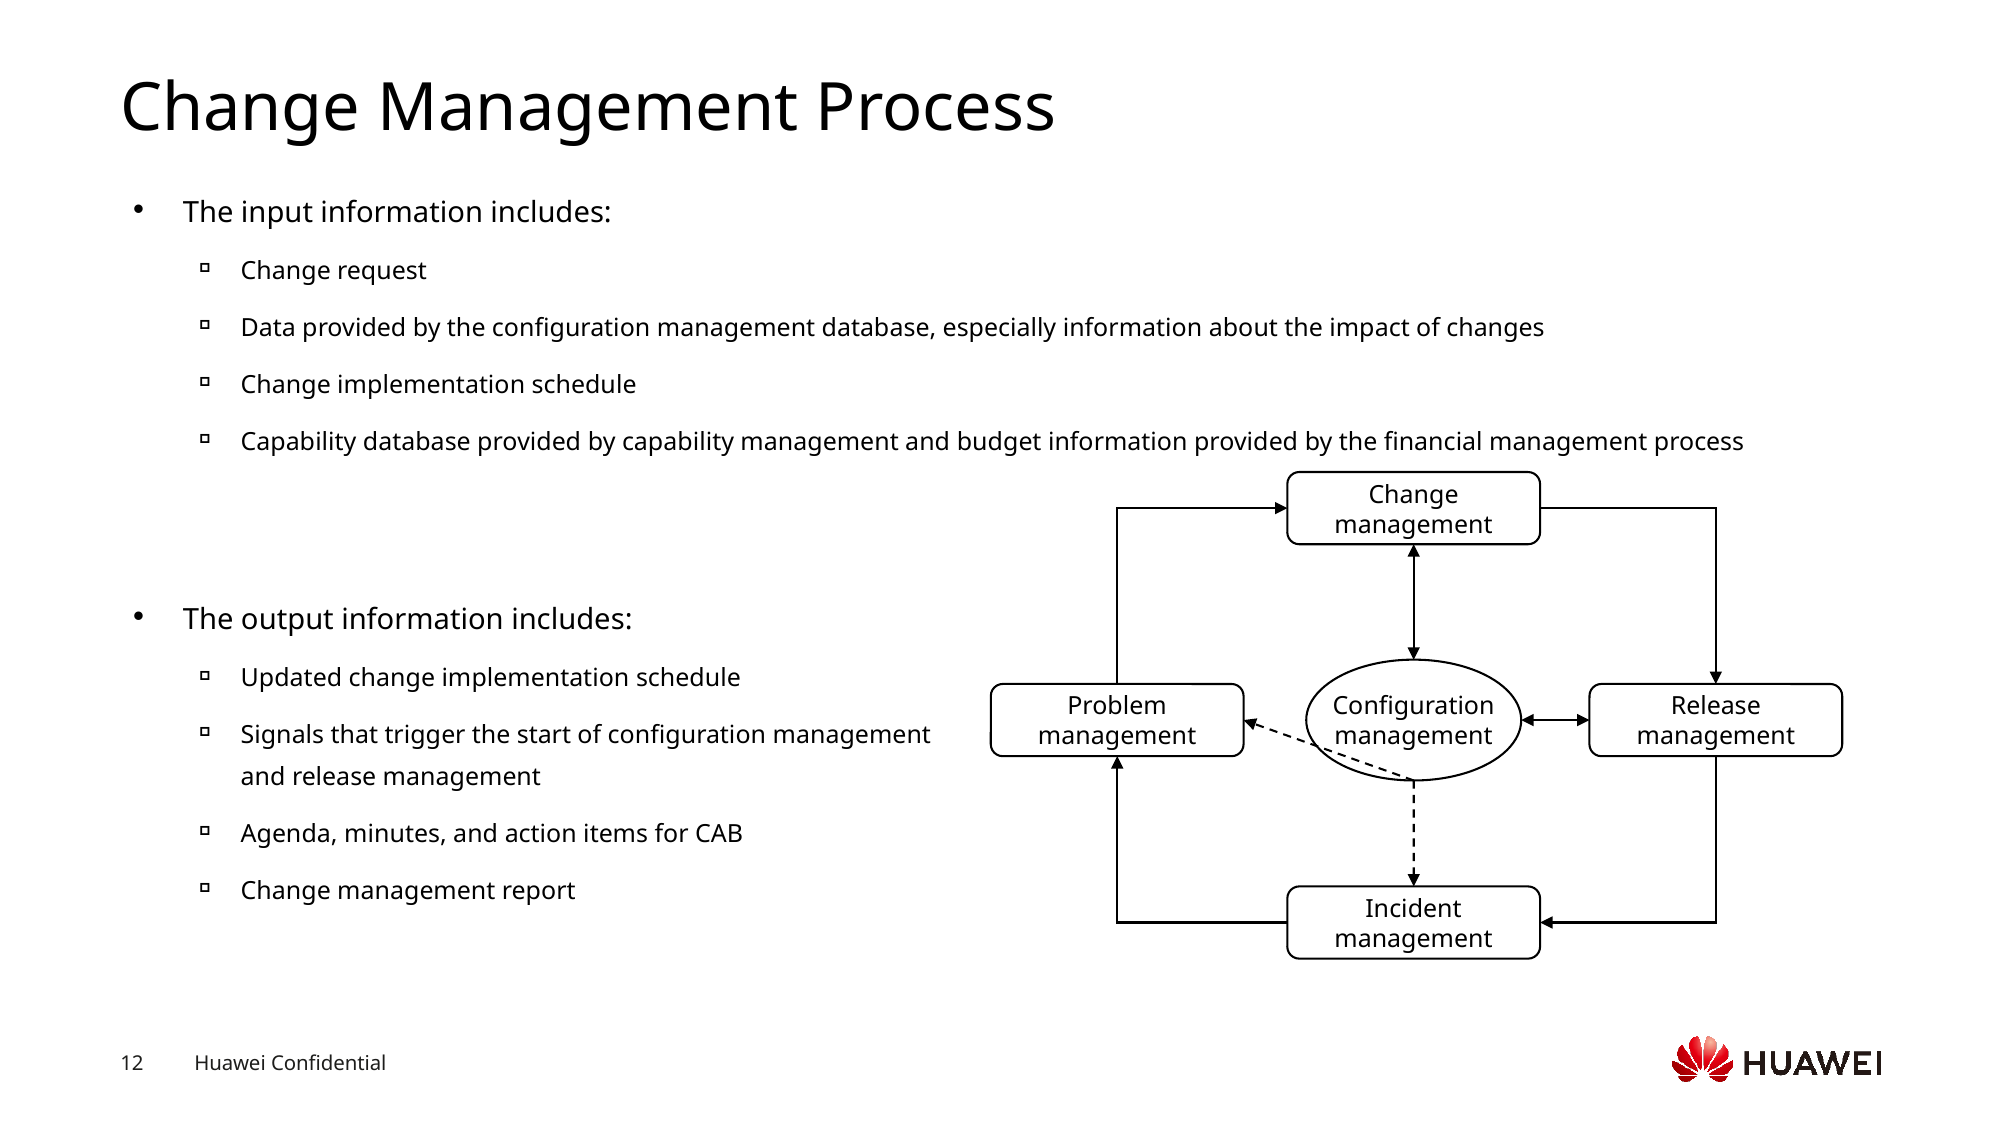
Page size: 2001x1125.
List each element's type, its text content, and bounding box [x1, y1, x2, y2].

title Change Management Process [120, 73, 1880, 155]
text_box The output information includes: Updated change implementation schedule Signals that trigger the start of configuration management and release management Agenda, minutes, and action items for CAB Change management report [120, 579, 954, 980]
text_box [990, 471, 1843, 959]
picture [1672, 1036, 1881, 1082]
list The input information includes: Change request Data provided by the configuration management database, especially information about the impact of changes Change implementation schedule Capability database provided by capability management and budget information provided by the financial management process [119, 172, 1881, 973]
